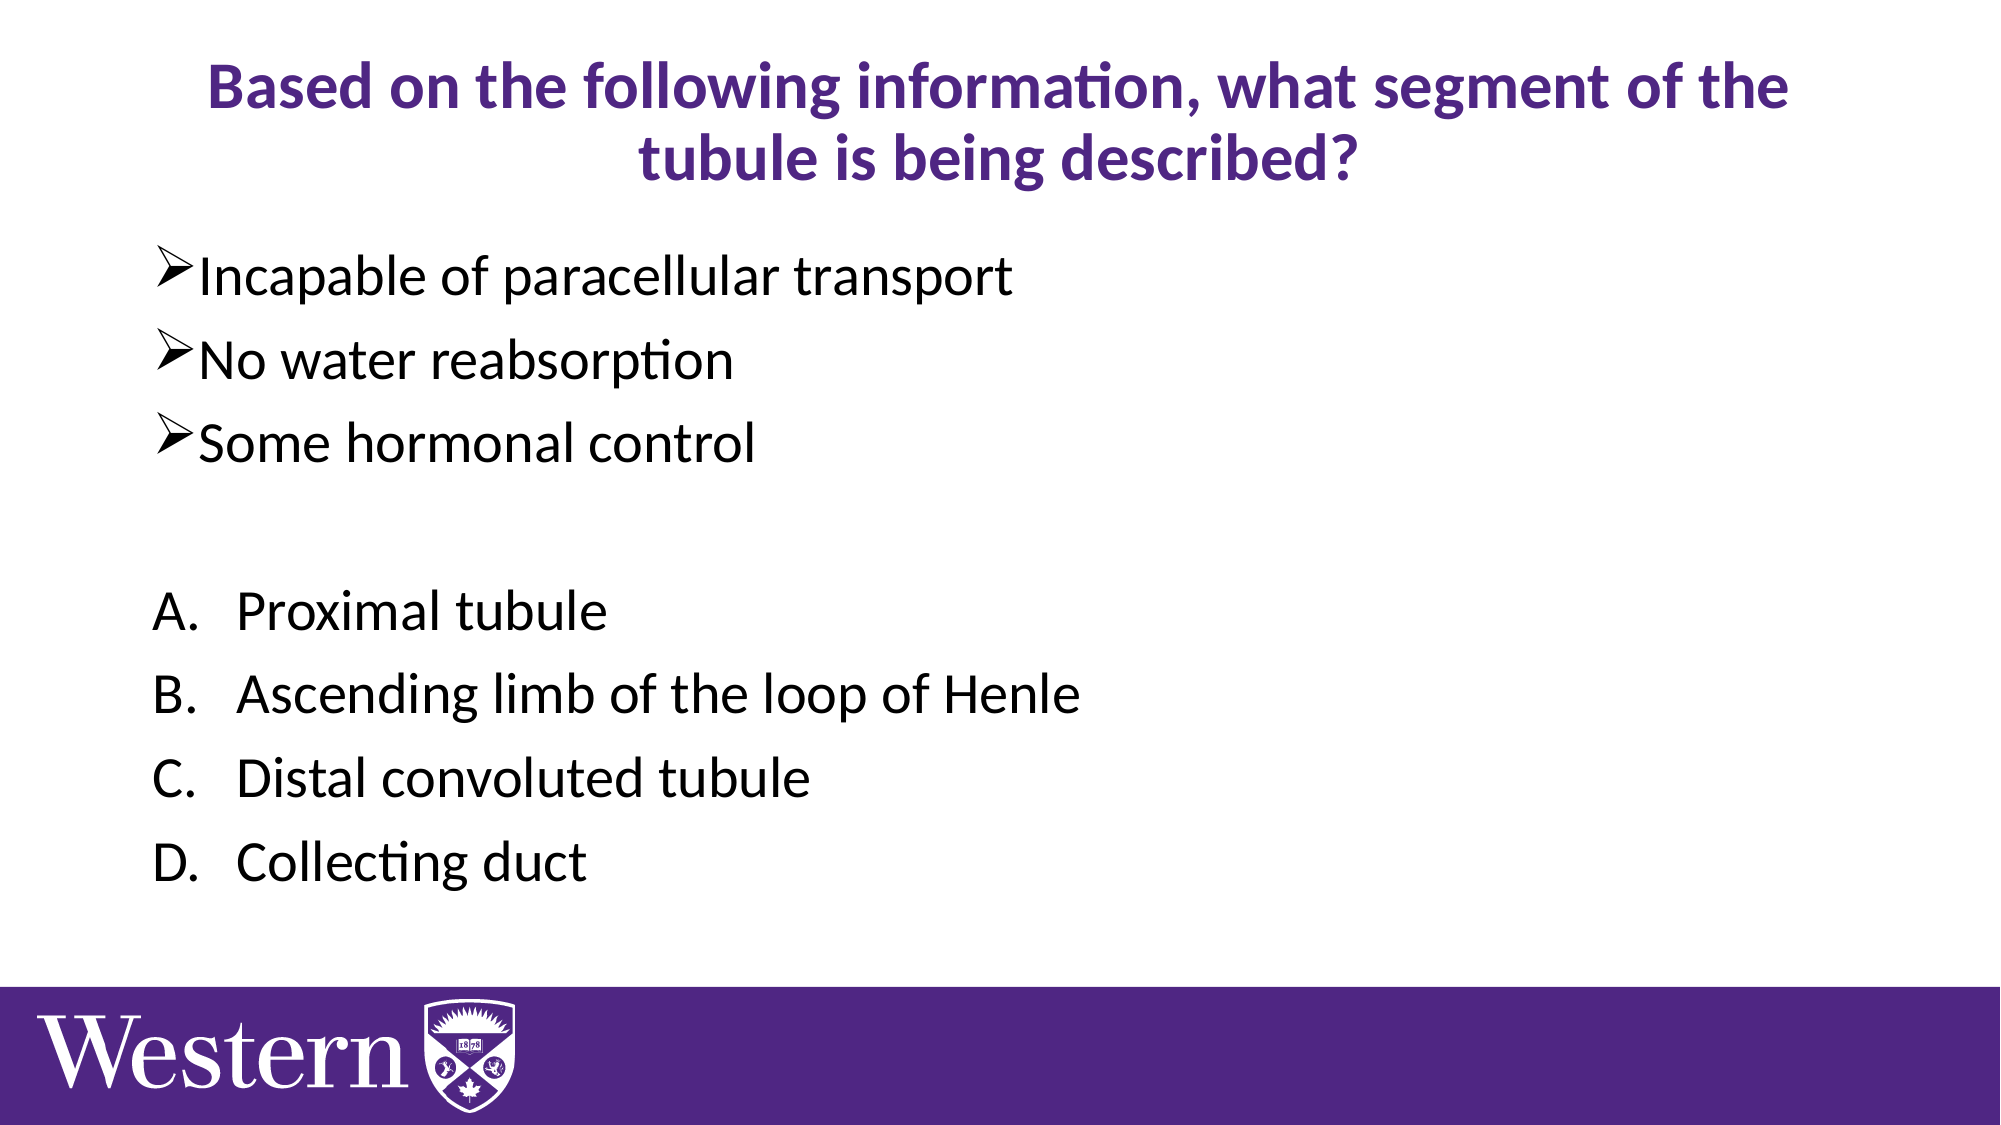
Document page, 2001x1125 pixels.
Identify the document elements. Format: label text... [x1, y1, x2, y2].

picture [37, 999, 515, 1113]
title Based on the following information, what segment of the tubule is being described? [137, 32, 1863, 213]
list Incapable of paracellular transport No water reabsorption Some hormonal control Proximal tubule Ascending limb of the loop of Henle Distal convoluted tubule Collecting duct [137, 237, 1791, 917]
text_box [0, 986, 2000, 1125]
